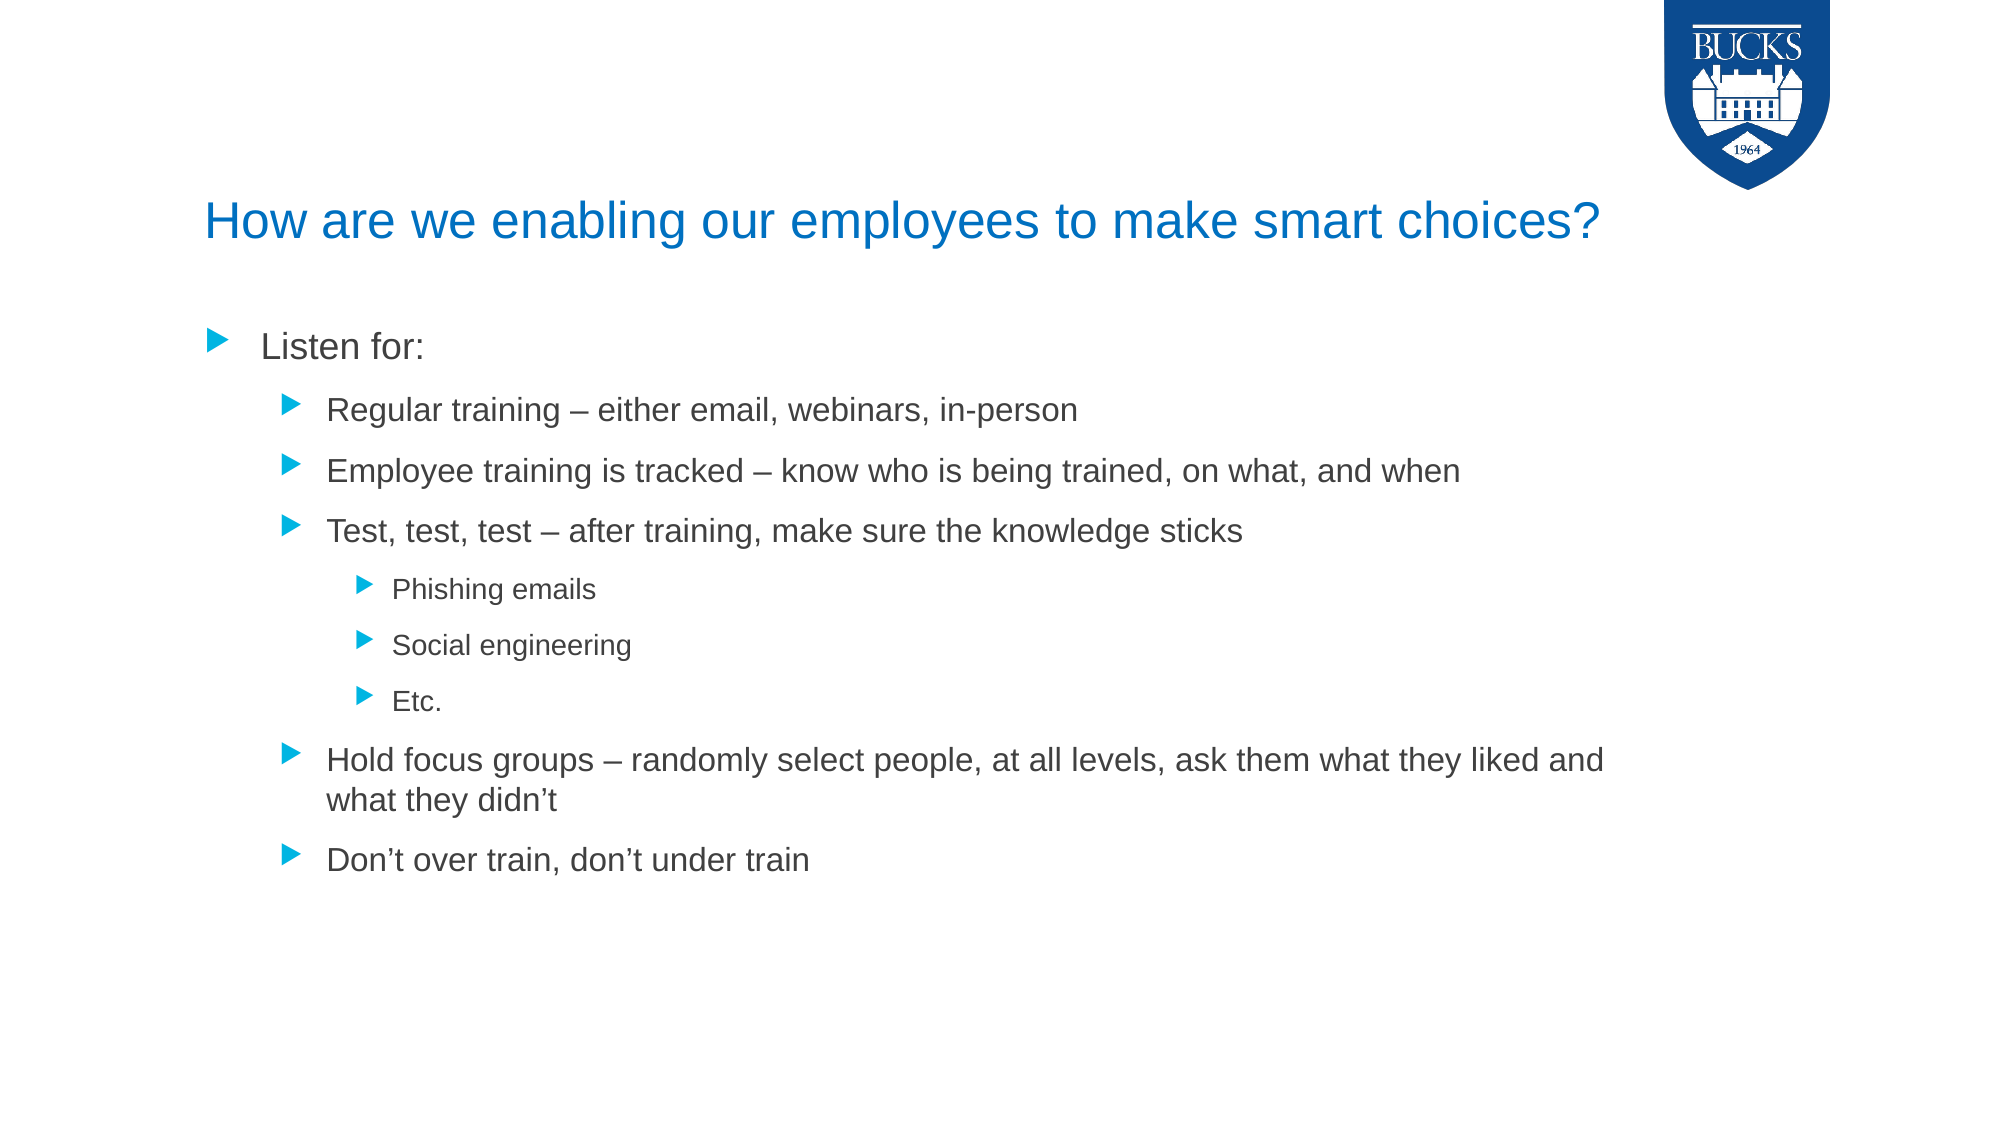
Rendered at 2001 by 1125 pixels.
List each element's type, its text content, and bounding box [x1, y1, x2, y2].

list Listen for: Regular training – either email, webinars, in-person Employee training is tracked – know who is being trained, on what, and when Test, test, test – after training, make sure the knowledge sticks Phishing emails Social engineering Etc. Hold focus groups – randomly select people, at all levels, ask them what they liked and what they didn’t Don’t over train, don’t under train [189, 314, 1638, 988]
title How are we enabling our employees to make smart choices? [189, 159, 1627, 276]
picture [1664, 0, 1830, 190]
